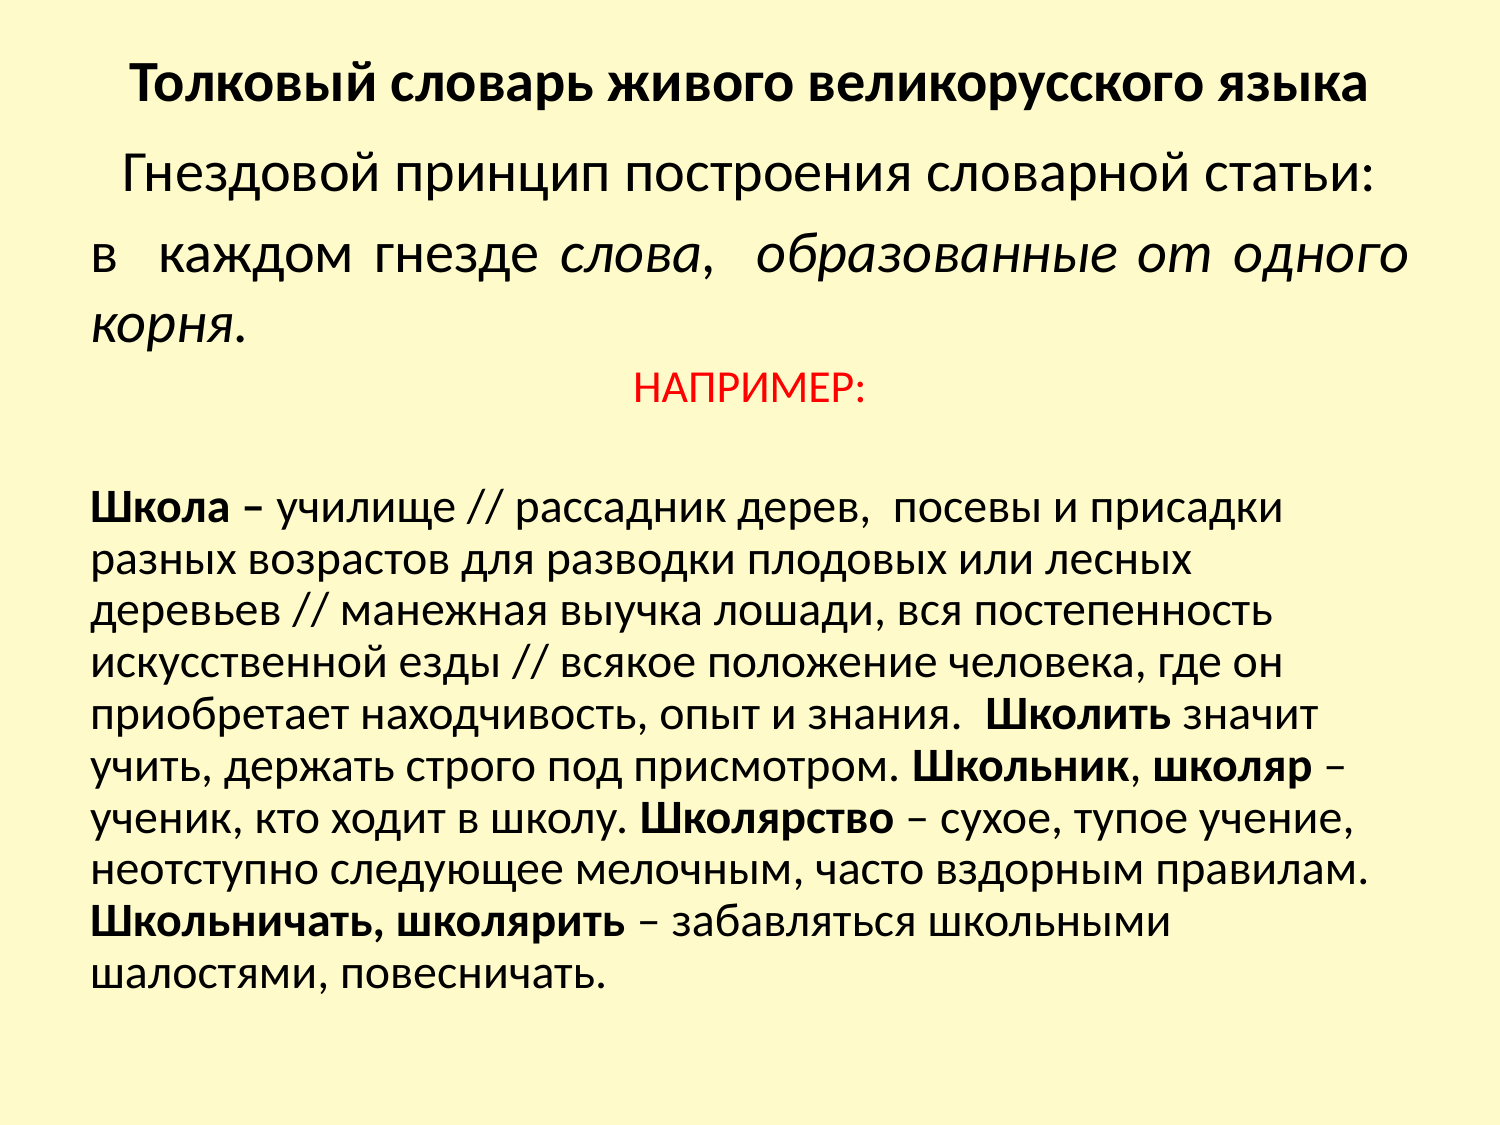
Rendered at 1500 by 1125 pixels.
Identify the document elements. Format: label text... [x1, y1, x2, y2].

list Гнездовой принцип построения словарной статьи: в каждом гнезде слова, образованные от одного корня. НАПРИМЕР: Школа – училище // рассадник дерев, посевы и присадки разных возрастов для разводки плодовых или лесных деревьев // манежная выучка лошади, вся постепенность искусственной езды // всякое положение человека, где он приобретает находчивость, опыт и знания. Школить значит учить, держать строго под присмотром. Школьник, школяр – ученик, кто ходит в школу. Школярство – сухое, тупое учение, неотступно следующее мелочным, часто вздорным правилам. Школьничать, школярить – забавляться школьными шалостями, повесничать. [75, 125, 1425, 1064]
title Толковый словарь живого великорусского языка [75, 30, 1425, 125]
